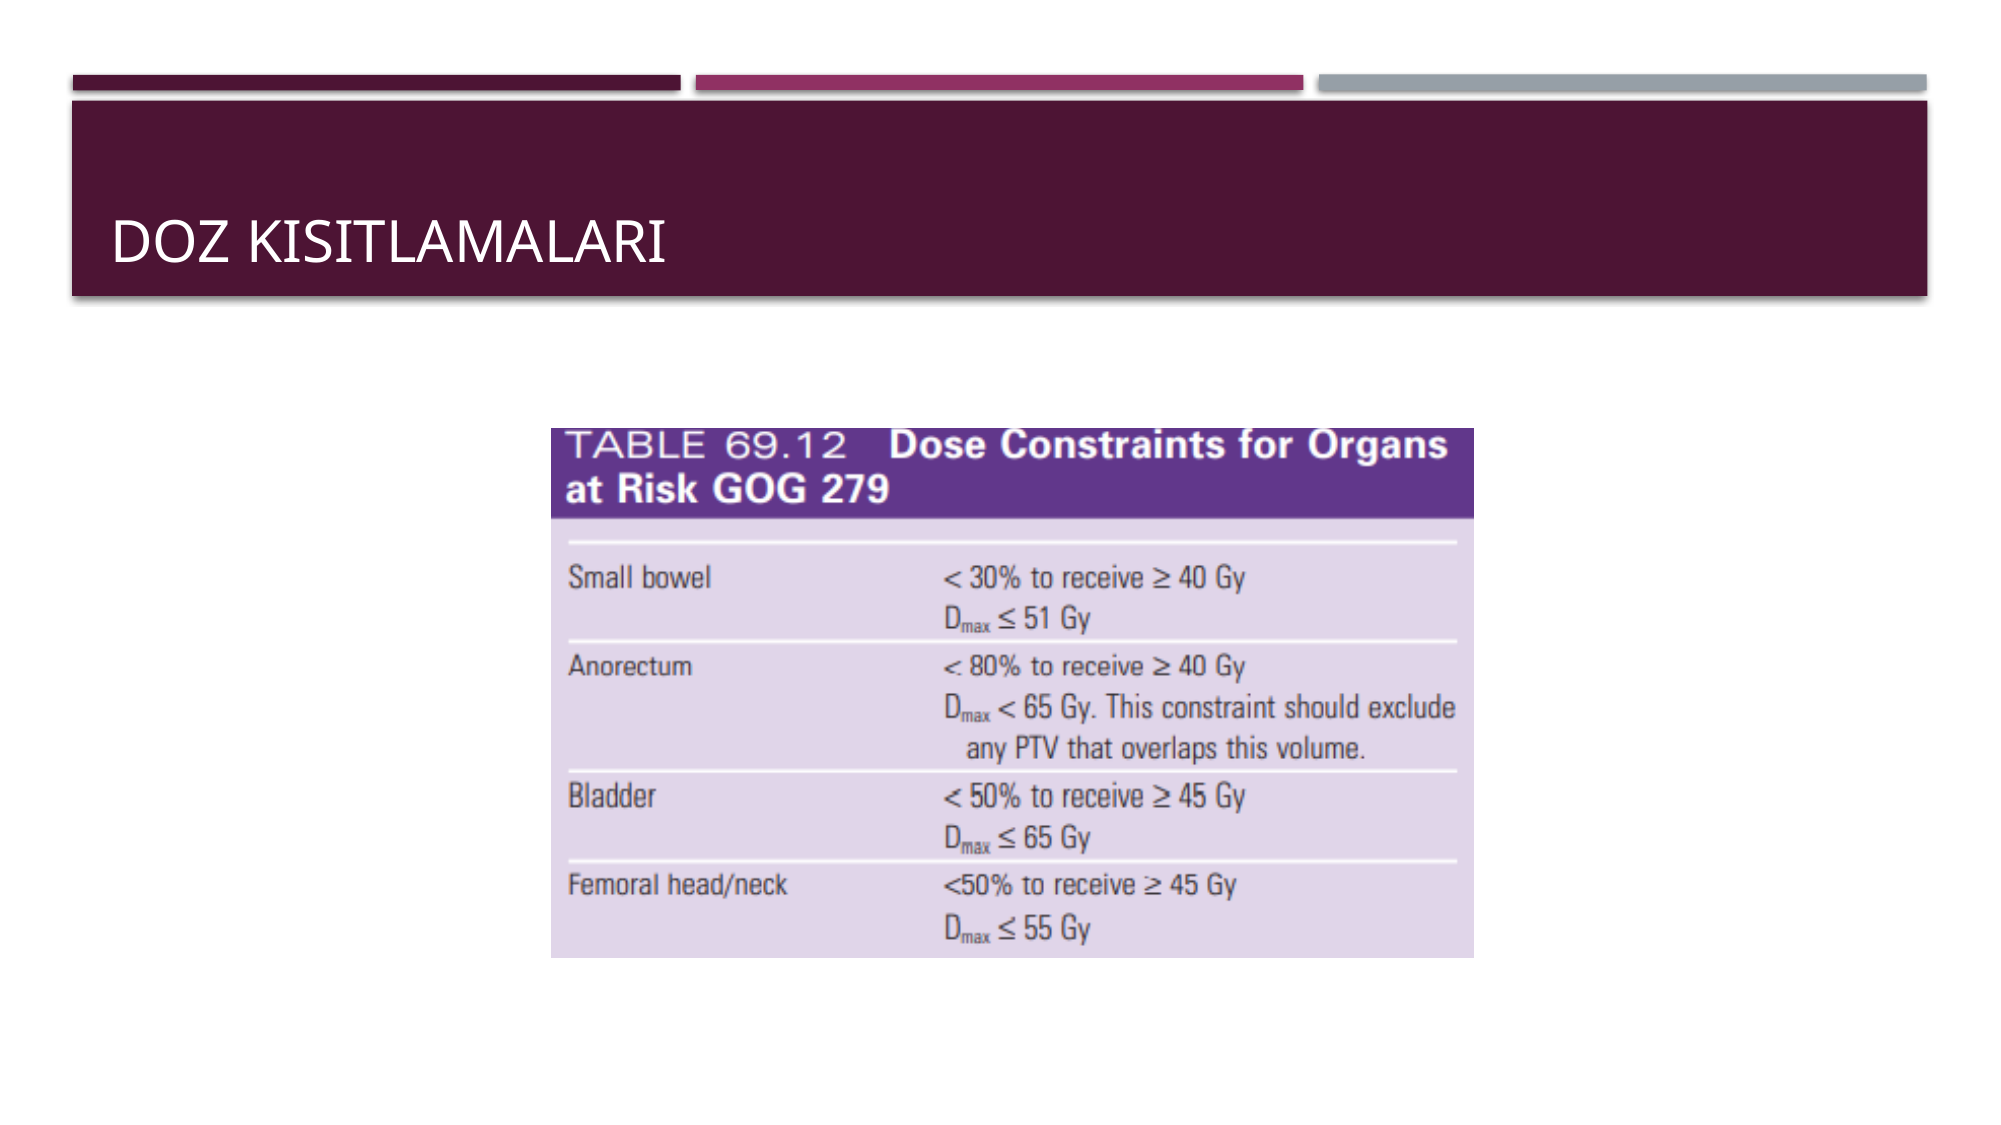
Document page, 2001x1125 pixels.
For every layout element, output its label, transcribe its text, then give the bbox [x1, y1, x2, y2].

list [550, 427, 1475, 958]
title DOZ KISITLAMALARI [95, 115, 1905, 282]
